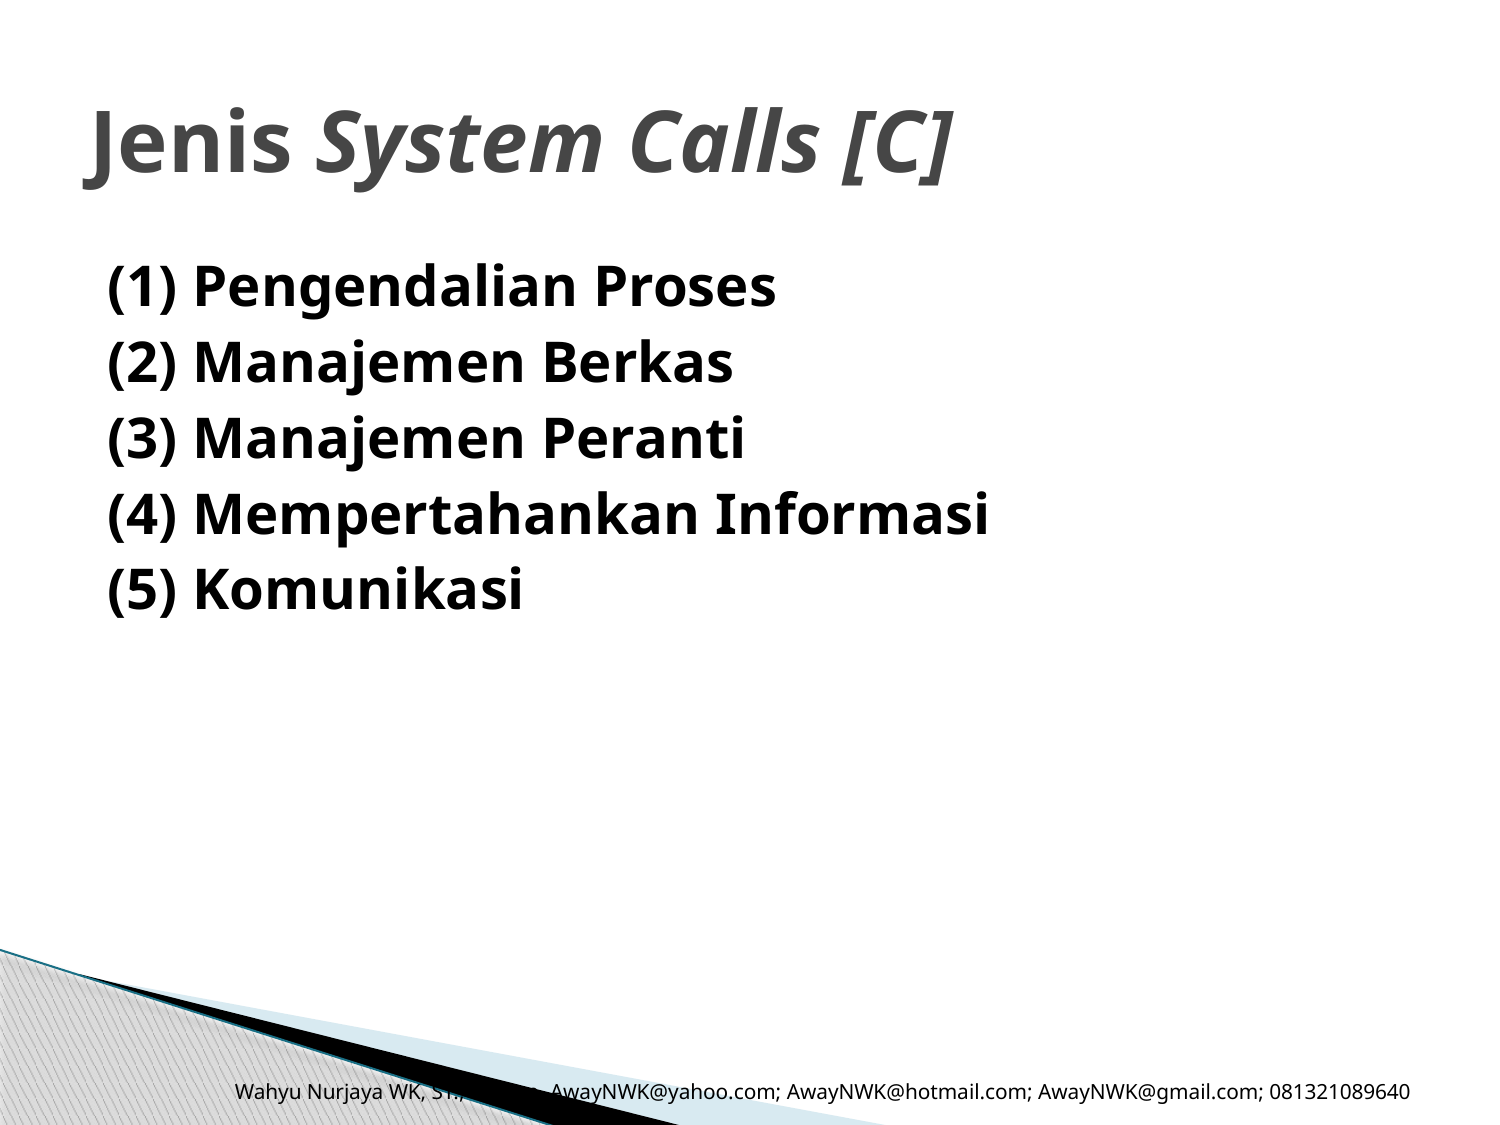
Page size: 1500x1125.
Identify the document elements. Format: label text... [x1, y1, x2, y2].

list (1) Pengendalian Proses (2) Manajemen Berkas (3) Manajemen Peranti (4) Mempertahankan Informasi (5) Komunikasi [75, 243, 1425, 986]
title Jenis System Calls [C] [75, 45, 1425, 233]
footer Wahyu Nurjaya WK, ST., M.Kom. AwayNWK@yahoo.com; AwayNWK@hotmail.com; AwayNWK@gmail.com; 081321089640 [75, 1051, 1425, 1112]
